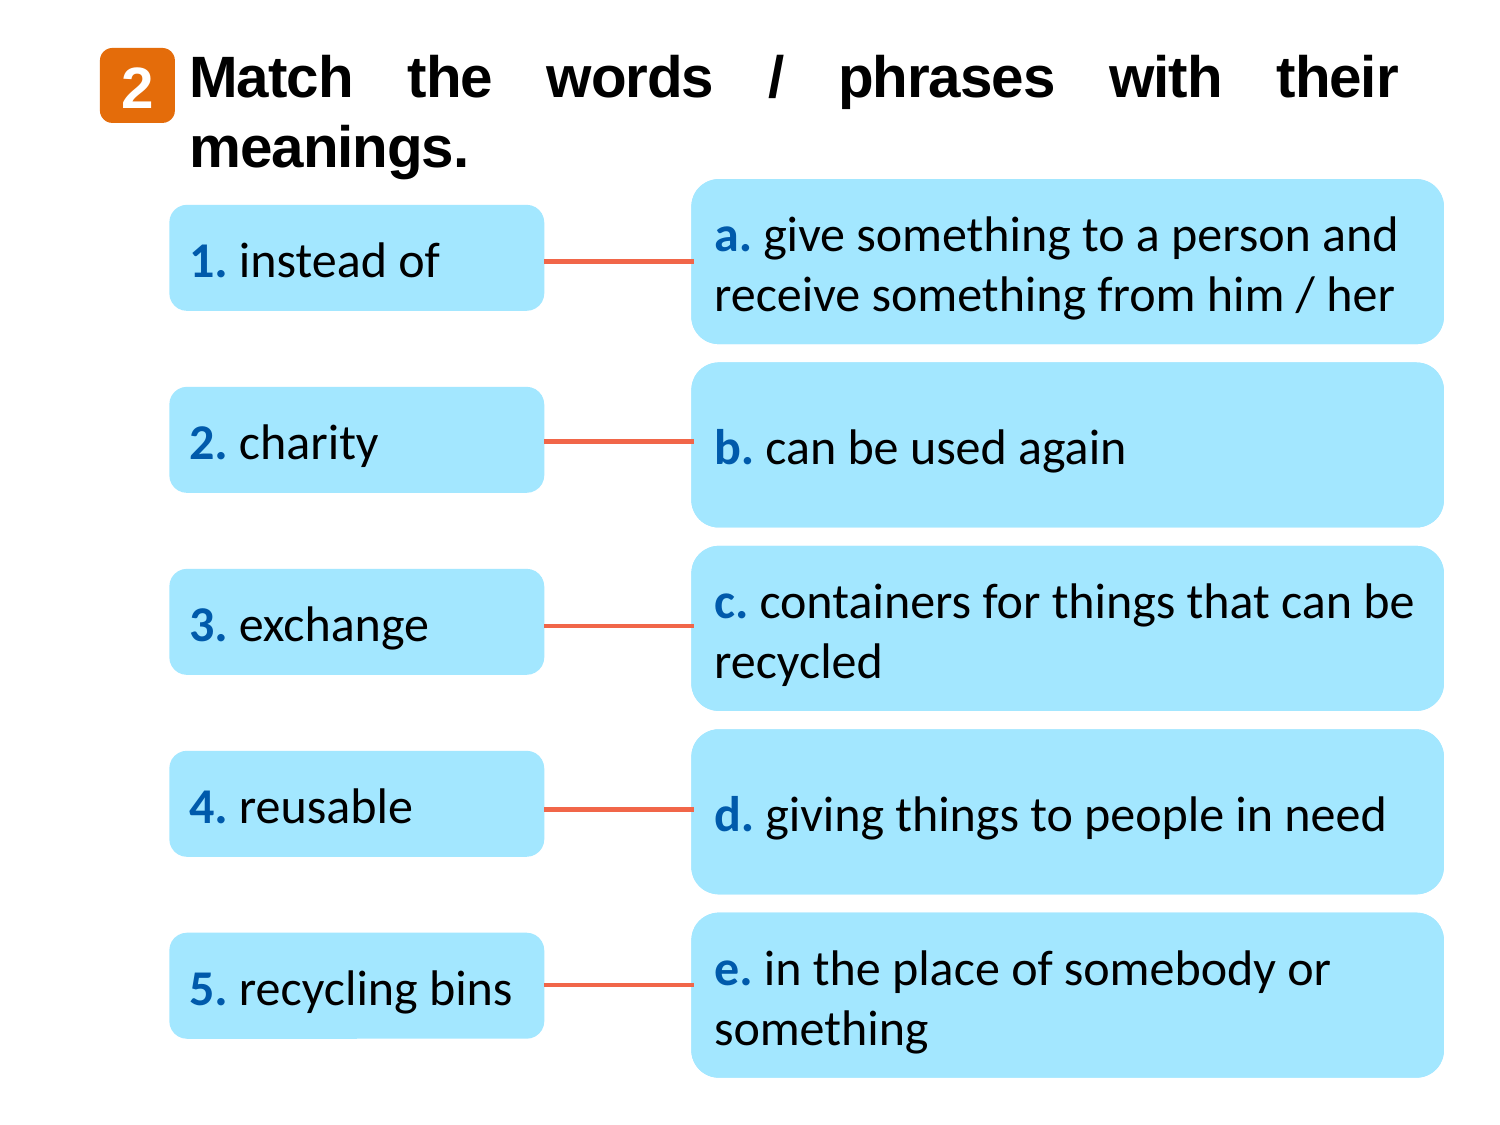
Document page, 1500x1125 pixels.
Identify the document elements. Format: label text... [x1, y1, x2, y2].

text_box 2 [99, 47, 175, 123]
text_box 3. exchange [168, 567, 546, 676]
text_box 4. reusable [168, 749, 546, 858]
text_box Match the words / phrases with their meanings. [174, 31, 1414, 187]
text_box 1. instead of [168, 203, 546, 312]
text_box 5. recycling bins [168, 931, 546, 1040]
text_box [691, 179, 1444, 1078]
text_box 2. charity [168, 385, 546, 494]
